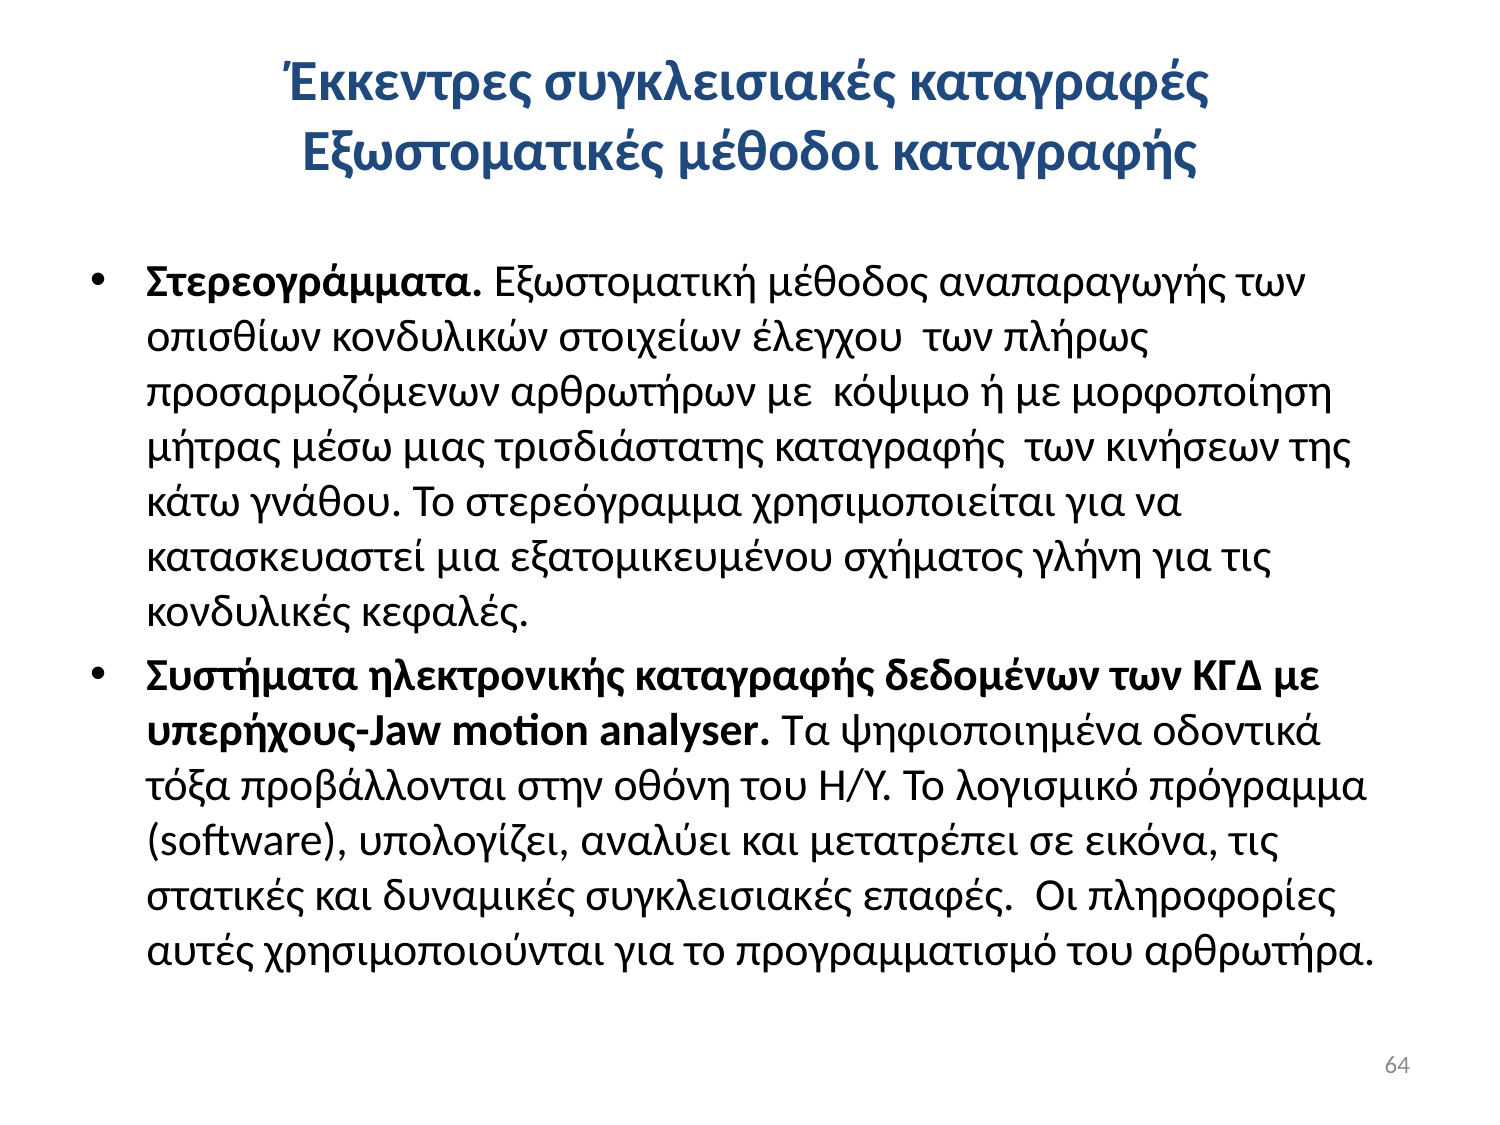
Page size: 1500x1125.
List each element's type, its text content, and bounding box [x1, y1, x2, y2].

title Έκκεντρες συγκλεισιακές καταγραφές Εξωστοματικές μέθοδοι καταγραφής [75, 0, 1425, 225]
slide_number 64 [1074, 1024, 1425, 1103]
list Στερεογράμματα. Εξωστοματική μέθοδος αναπαραγωγής των οπισθίων κονδυλικών στοιχείων έλεγχου των πλήρως προσαρμοζόμενων αρθρωτήρων με κόψιμο ή με μορφοποίηση μήτρας μέσω μιας τρισδιάστατης καταγραφής των κινήσεων της κάτω γνάθου. Το στερεόγραμμα χρησιμοποιείται για να κατασκευαστεί μια εξατομικευμένου σχήματος γλήνη για τις κονδυλικές κεφαλές. Συστήματα ηλεκτρονικής καταγραφής δεδομένων των ΚΓΔ με υπερήχους-Jaw motion analyser. Τα ψηφιοποιημένα οδοντικά τόξα προβάλλονται στην οθόνη του Η/Υ. Το λογισμικό πρόγραμμα (software), υπολογίζει, αναλύει και μετατρέπει σε εικόνα, τις στατικές και δυναμικές συγκλεισιακές επαφές. Οι πληροφορίες αυτές χρησιμοποιούνται για το προγραμματισμό του αρθρωτήρα. [75, 243, 1425, 1083]
